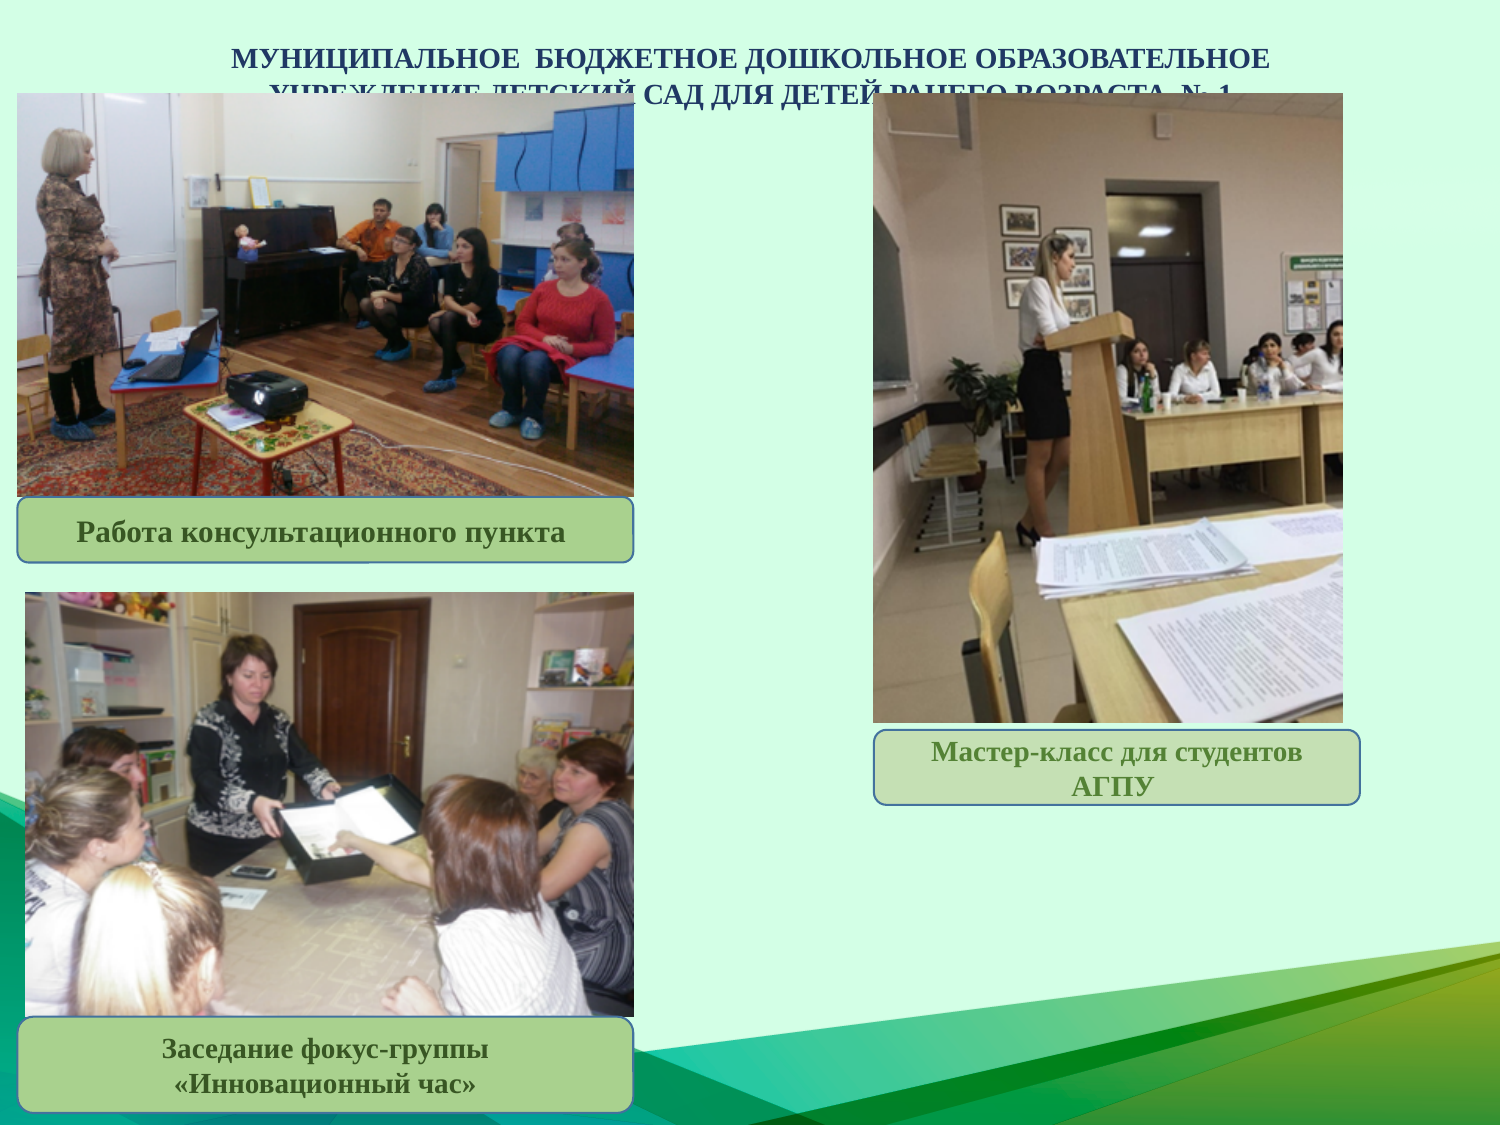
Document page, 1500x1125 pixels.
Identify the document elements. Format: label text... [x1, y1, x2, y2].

text_box Мастер-класс для студентов АГПУ [872, 728, 1361, 806]
text_box Заседание фокус-группы «Инновационный час» [16, 1017, 635, 1115]
text_box Работа консультационного пункта [16, 497, 635, 564]
title МУНИЦИПАЛЬНОЕ БЮДЖЕТНОЕ ДОШКОЛЬНОЕ ОБРАЗОВАТЕЛЬНОЕ УЧРЕЖДЕНИЕ ДЕТСКИЙ САД ДЛЯ ДЕТЕЙ РАНЕГО ВОЗРАСТА № 1 [108, 0, 1394, 185]
picture [0, 0, 1500, 1125]
